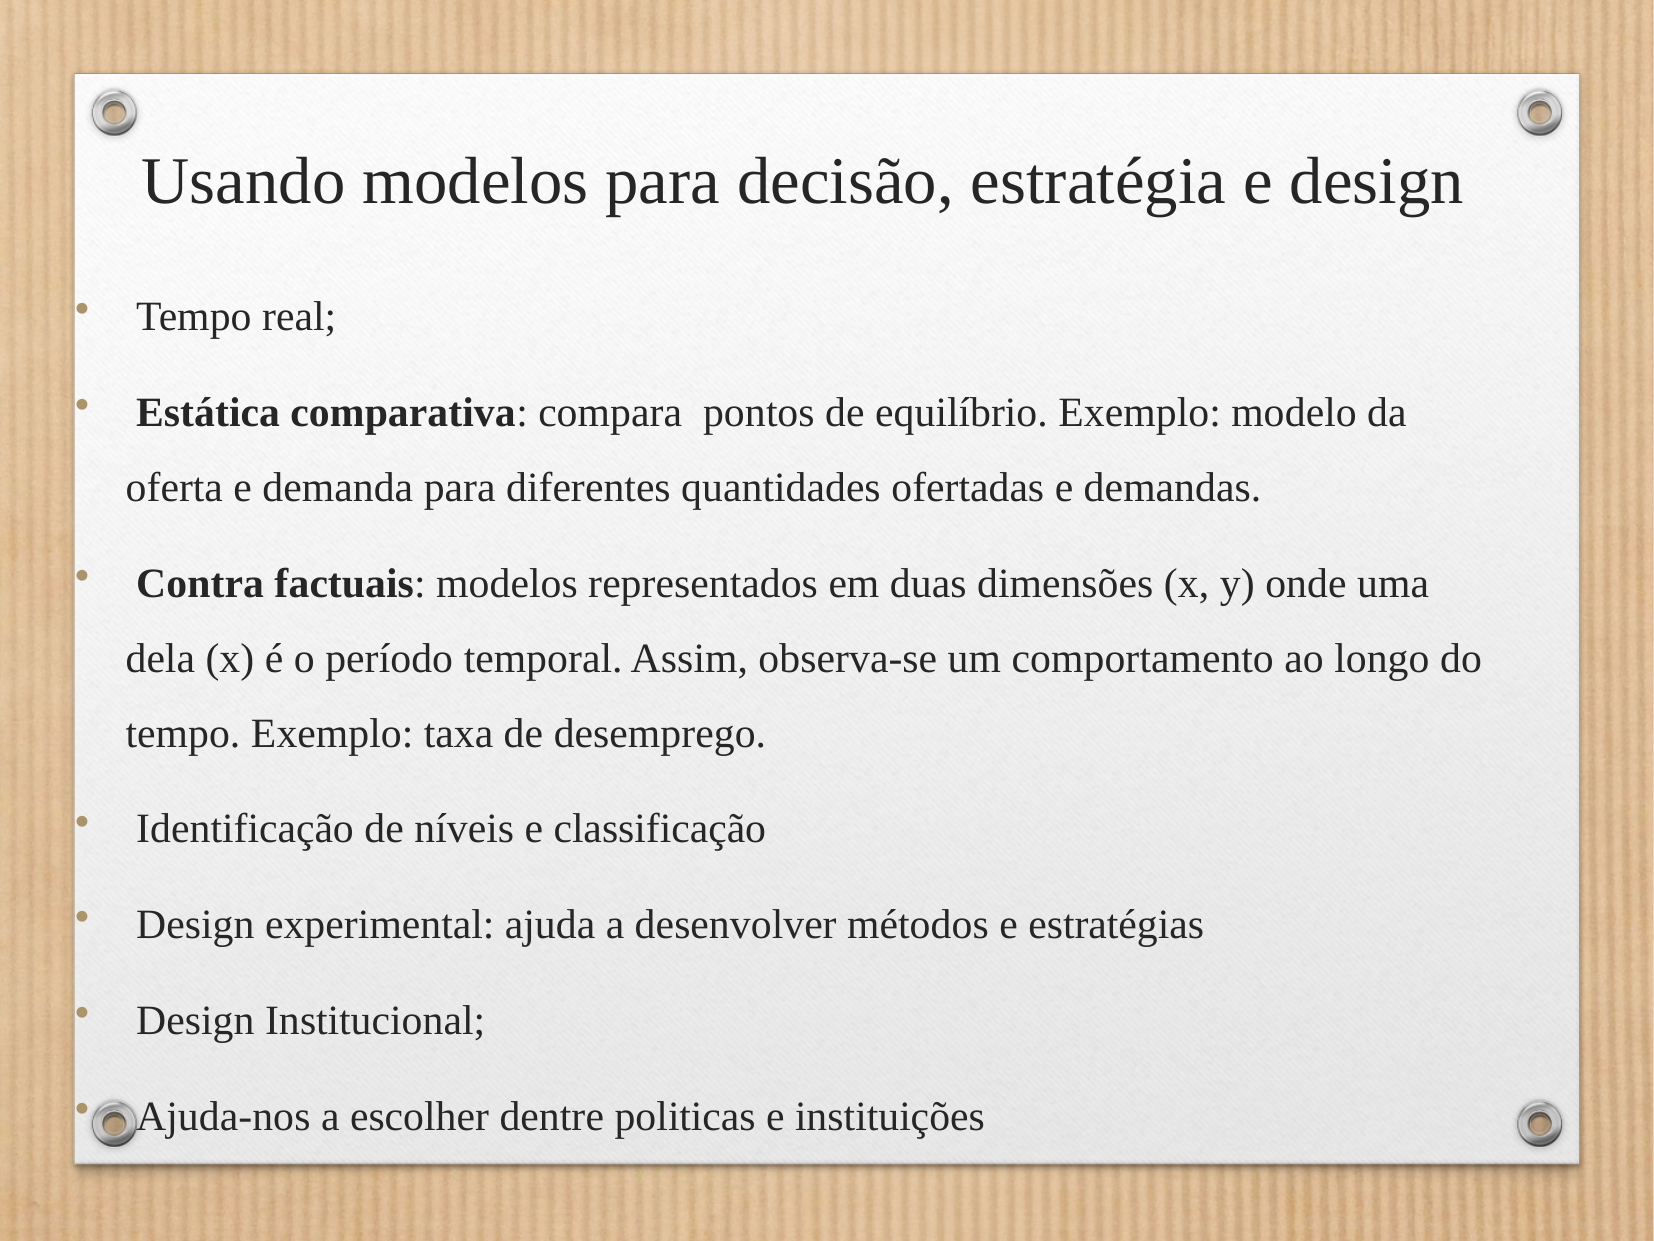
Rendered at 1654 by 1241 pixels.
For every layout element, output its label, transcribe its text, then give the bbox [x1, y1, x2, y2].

list Tempo real; Estática comparativa: compara pontos de equilíbrio. Exemplo: modelo da oferta e demanda para diferentes quantidades ofertadas e demandas. Contra factuais: modelos representados em duas dimensões (x, y) onde uma dela (x) é o período temporal. Assim, observa-se um comportamento ao longo do tempo. Exemplo: taxa de desemprego. Identificação de níveis e classificação Design experimental: ajuda a desenvolver métodos e estratégias Design Institucional; Ajuda-nos a escolher dentre politicas e instituições [60, 256, 1524, 1149]
title Usando modelos para decisão, estratégia e design [60, 73, 1549, 281]
picture [0, 0, 1654, 1241]
